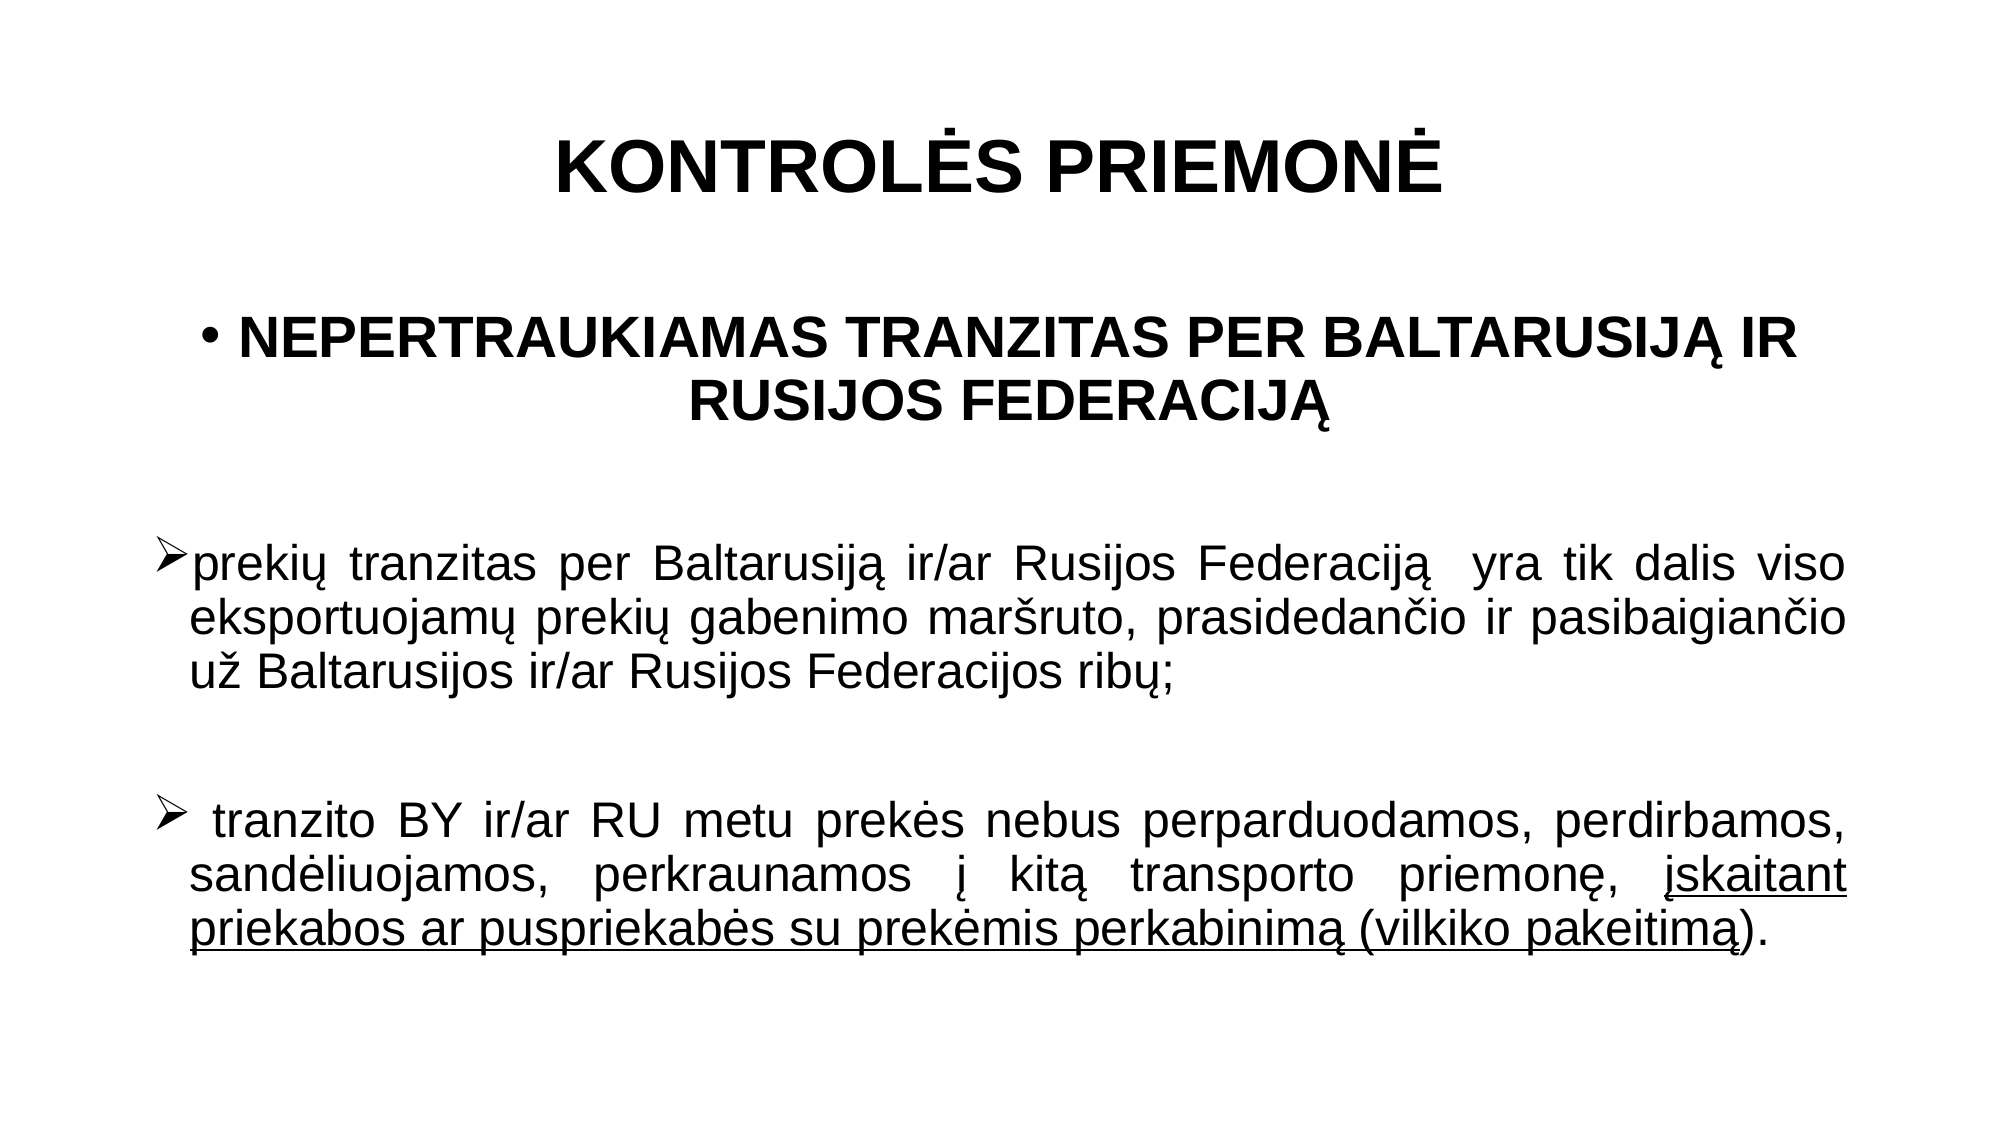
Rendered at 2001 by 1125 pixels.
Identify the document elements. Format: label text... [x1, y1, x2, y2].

list NEPERTRAUKIAMAS TRANZITAS PER BALTARUSIJĄ IR RUSIJOS FEDERACIJĄ prekių tranzitas per Baltarusiją ir/ar Rusijos Federaciją yra tik dalis viso eksportuojamų prekių gabenimo maršruto, prasidedančio ir pasibaigiančio už Baltarusijos ir/ar Rusijos Federacijos ribų; tranzito BY ir/ar RU metu prekės nebus perparduodamos, perdirbamos, sandėliuojamos, perkraunamos į kitą transporto priemonę, įskaitant priekabos ar puspriekabės su prekėmis perkabinimą (vilkiko pakeitimą). [137, 299, 1863, 1066]
title KONTROLĖS PRIEMONĖ [137, 59, 1863, 278]
